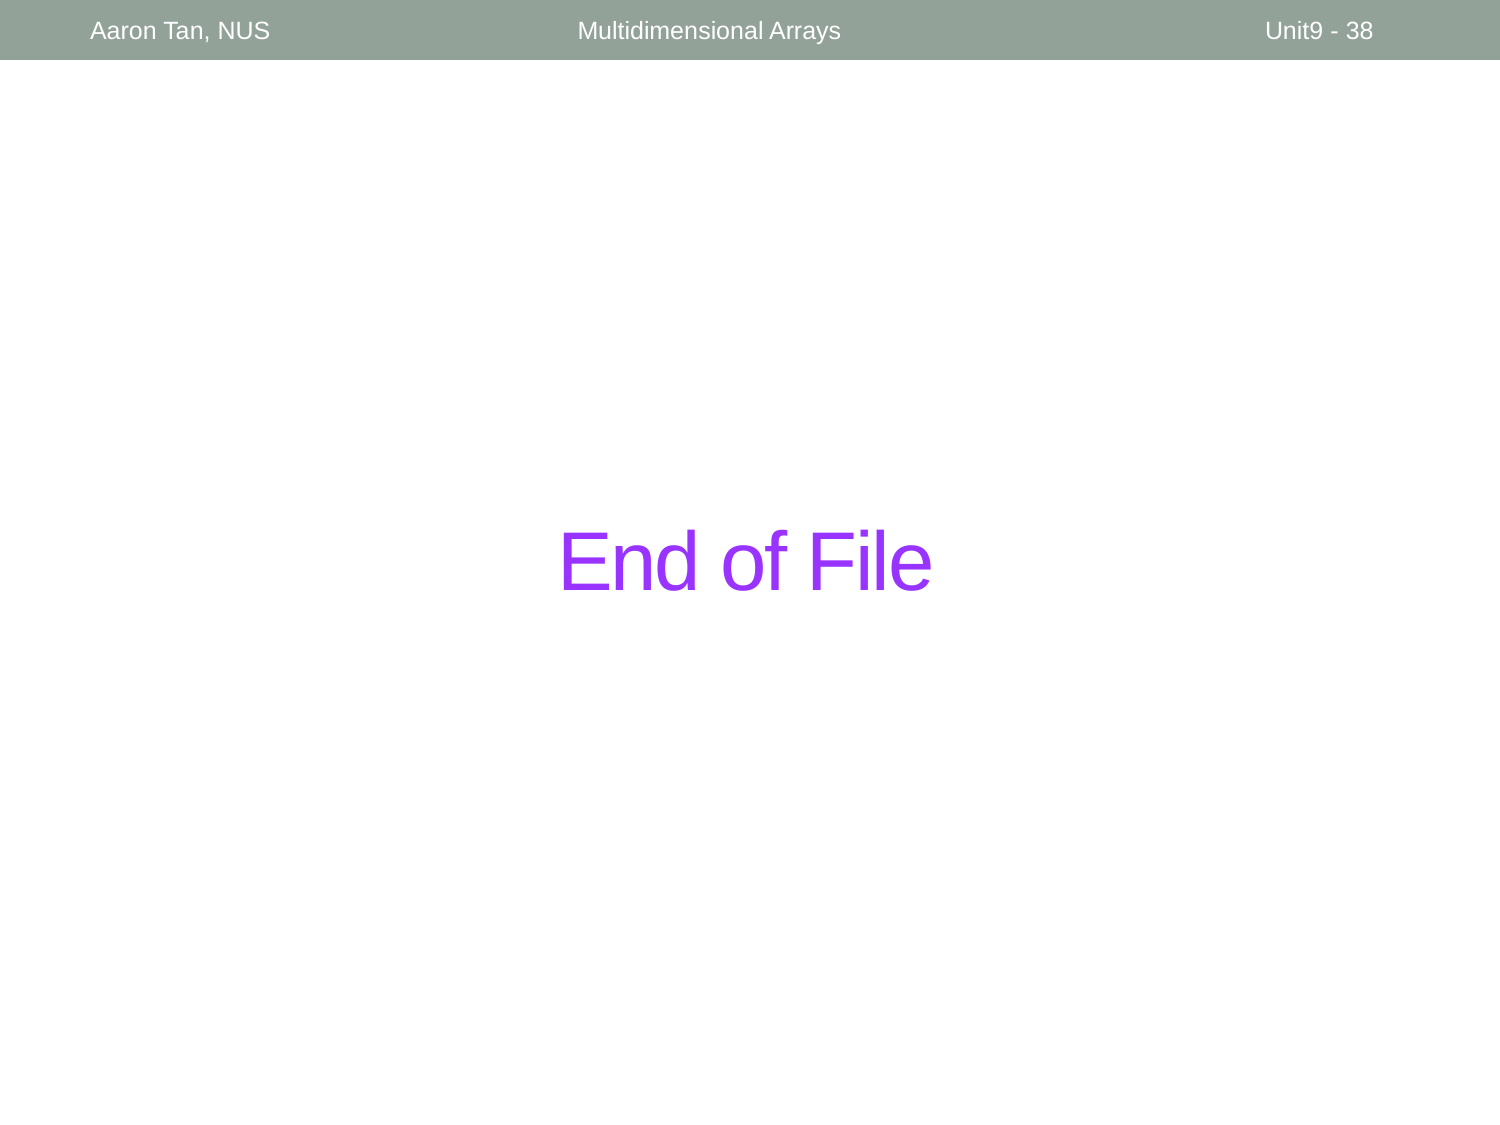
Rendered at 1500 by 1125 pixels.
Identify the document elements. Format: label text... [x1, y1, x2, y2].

slide_number Unit9 - 38 [1250, 3, 1425, 57]
slide_number Aaron Tan, NUS [75, 3, 550, 57]
title End of File [192, 463, 1300, 651]
footer Multidimensional Arrays [562, 3, 1238, 57]
